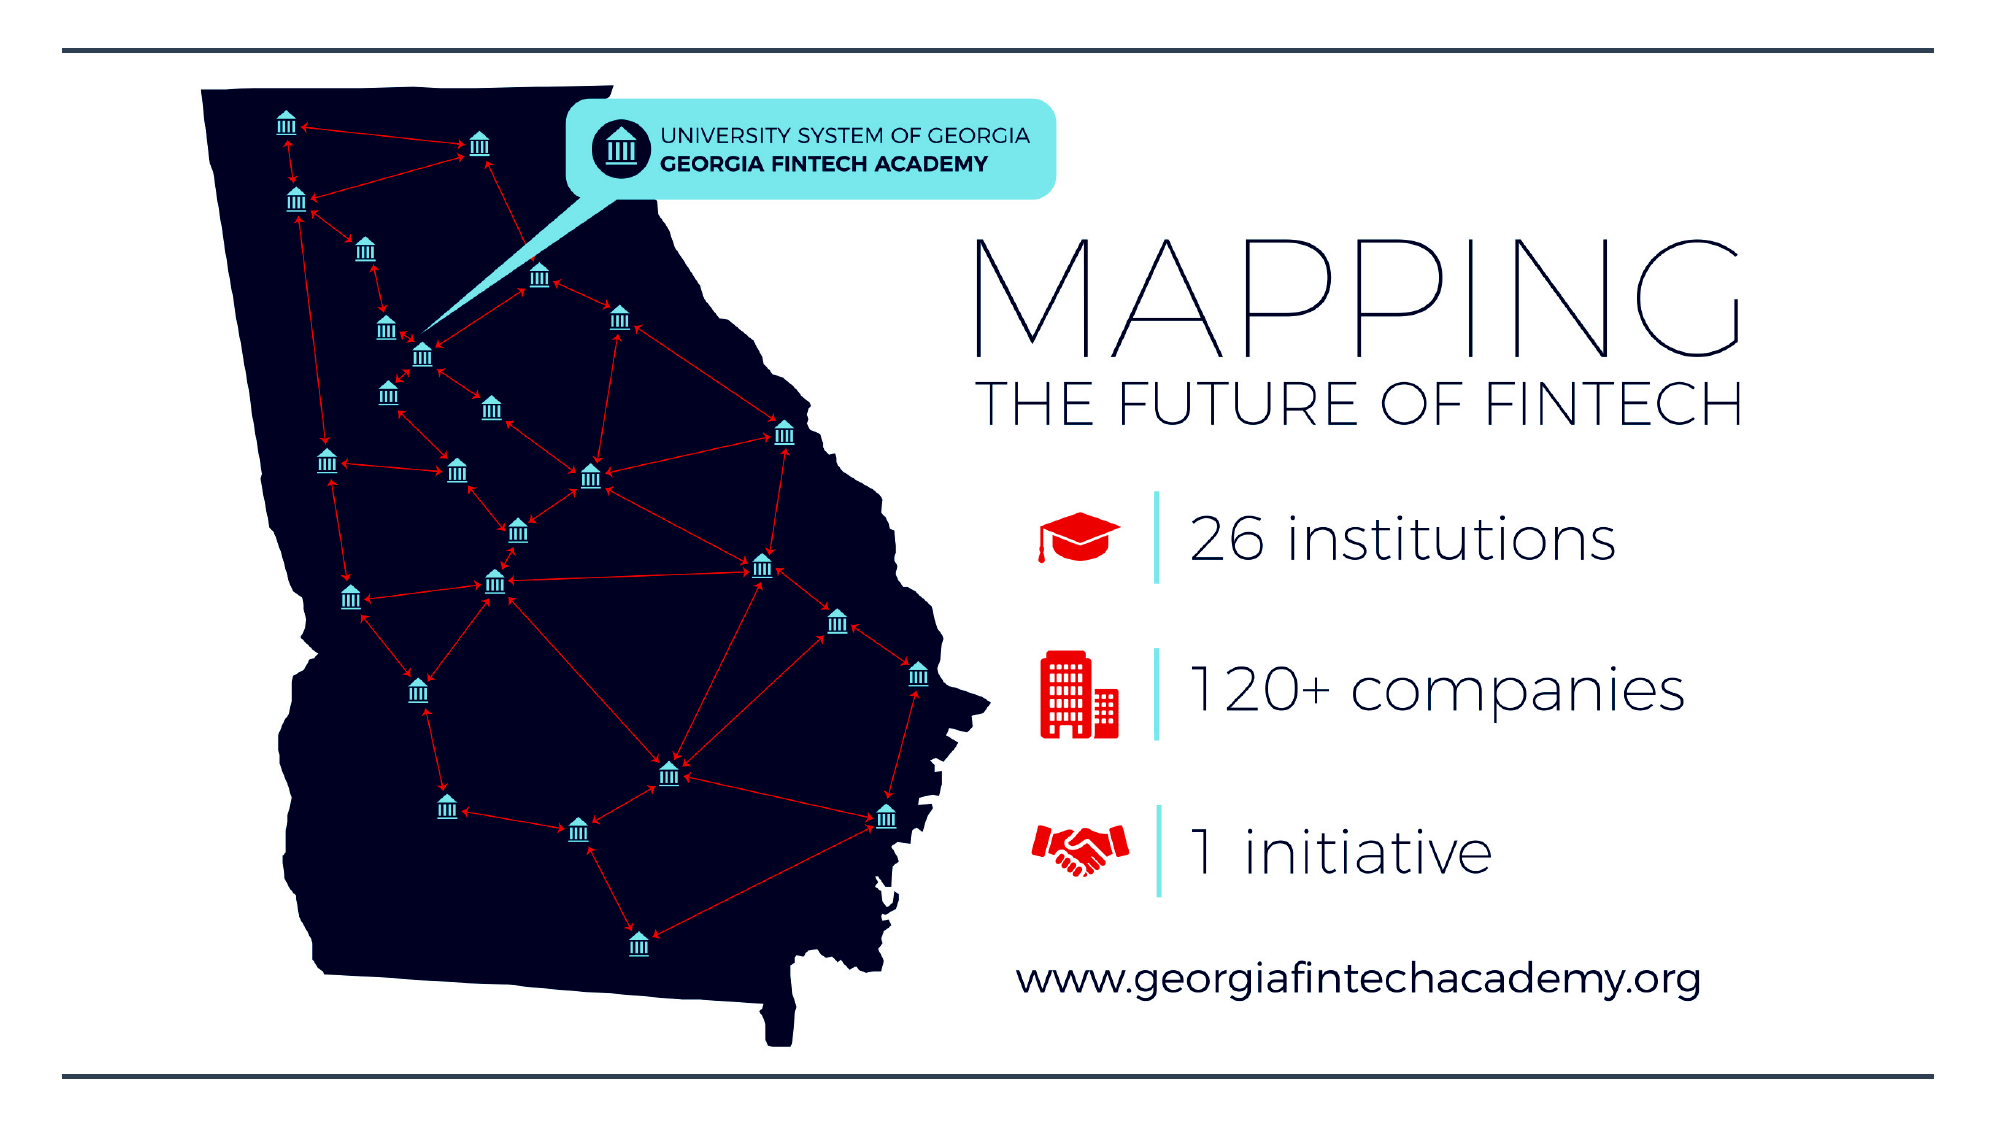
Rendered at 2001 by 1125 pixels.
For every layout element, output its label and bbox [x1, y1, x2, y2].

picture [179, 70, 1821, 1055]
